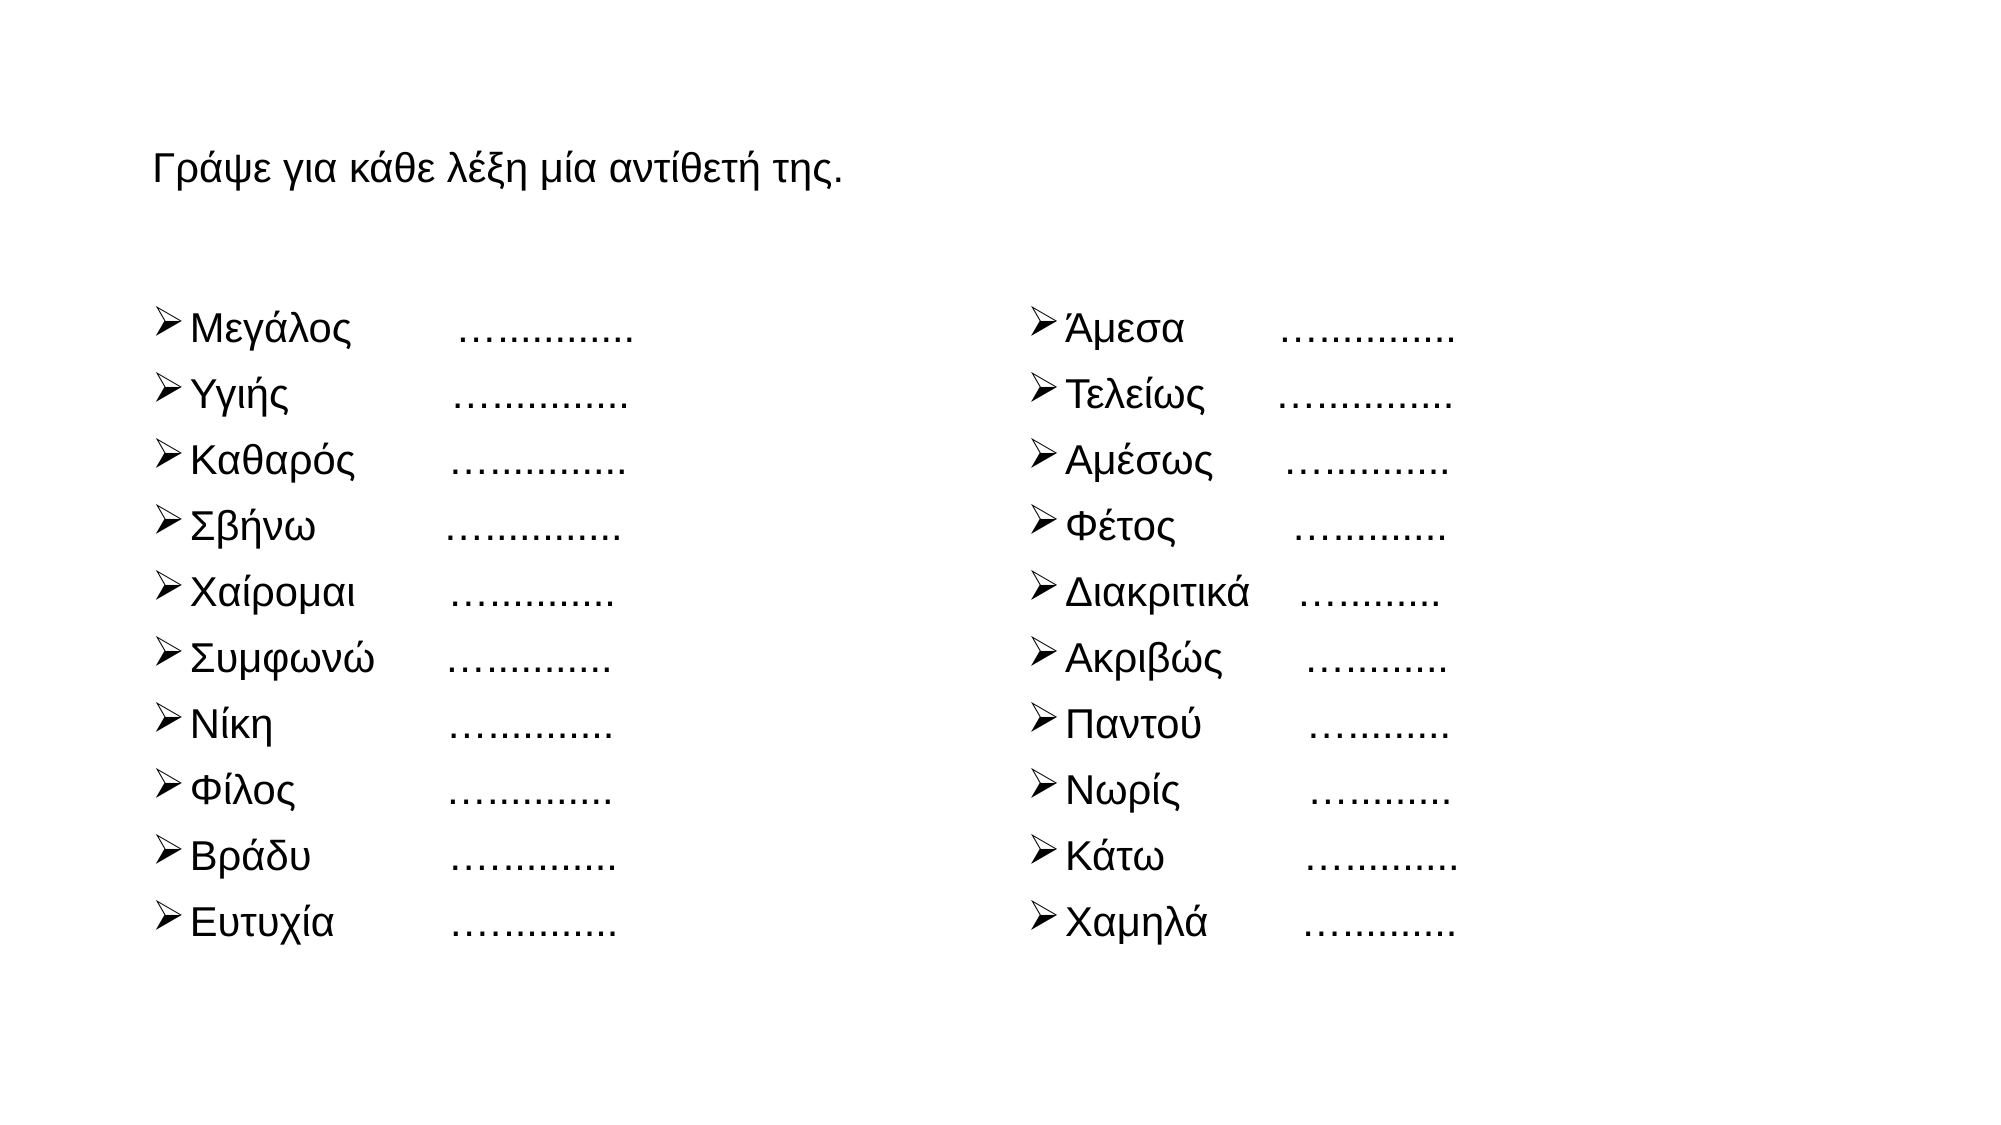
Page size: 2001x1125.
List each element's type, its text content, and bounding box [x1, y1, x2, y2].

title Γράψε για κάθε λέξη μία αντίθετή της. [137, 59, 1863, 278]
list Μεγάλος …............ Υγιής …............ Καθαρός …............ Σβήνω …............ Χαίρομαι …........... Συμφωνώ …........... Νίκη …........... Φίλος …........... Βράδυ .….......... Ευτυχία .….......... [137, 299, 988, 1014]
list Άμεσα …............ Τελείως …............ Αμέσως …........... Φέτος ….......... Διακριτικά …......... Ακριβώς …......... Παντού …......... Νωρίς …......... Κάτω ….......... Χαμηλά ….......... [1012, 299, 1863, 1014]
